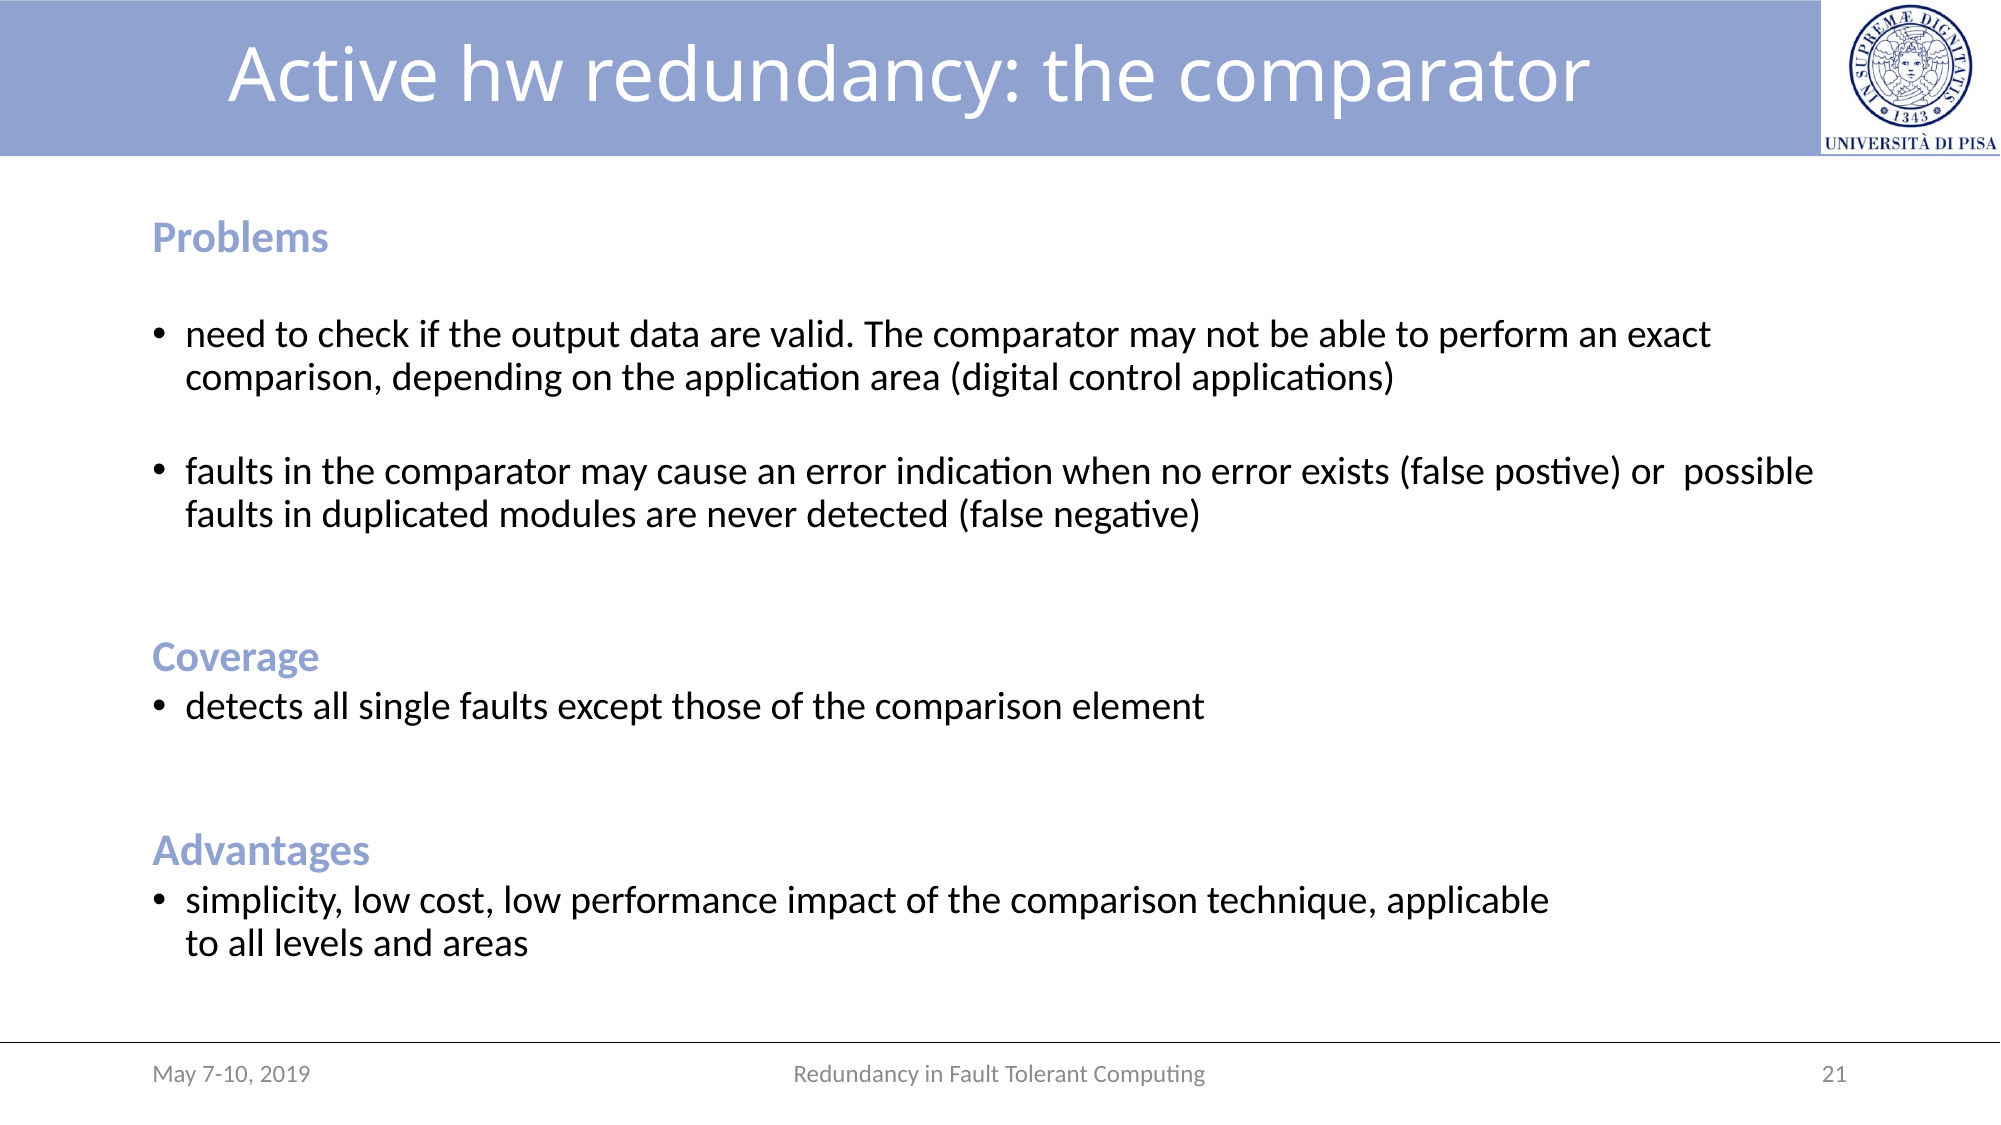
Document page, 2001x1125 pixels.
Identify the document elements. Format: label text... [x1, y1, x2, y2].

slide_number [137, 1042, 588, 1103]
title Active hw redundancy: the comparator [0, 0, 1822, 154]
slide_number 21 [1412, 1042, 1863, 1103]
list Problems need to check if the output data are valid. The comparator may not be able to perform an exact comparison, depending on the application area (digital control applications) faults in the comparator may cause an error indication when no error exists (false postive) or possible faults in duplicated modules are never detected (false negative) Coverage detects all single faults except those of the comparison element Advantages simplicity, low cost, low performance impact of the comparison technique, applicable to all levels and areas [137, 205, 1863, 983]
footer Redundancy in Fault Tolerant Computing [662, 1042, 1338, 1103]
picture [1822, 0, 2000, 154]
